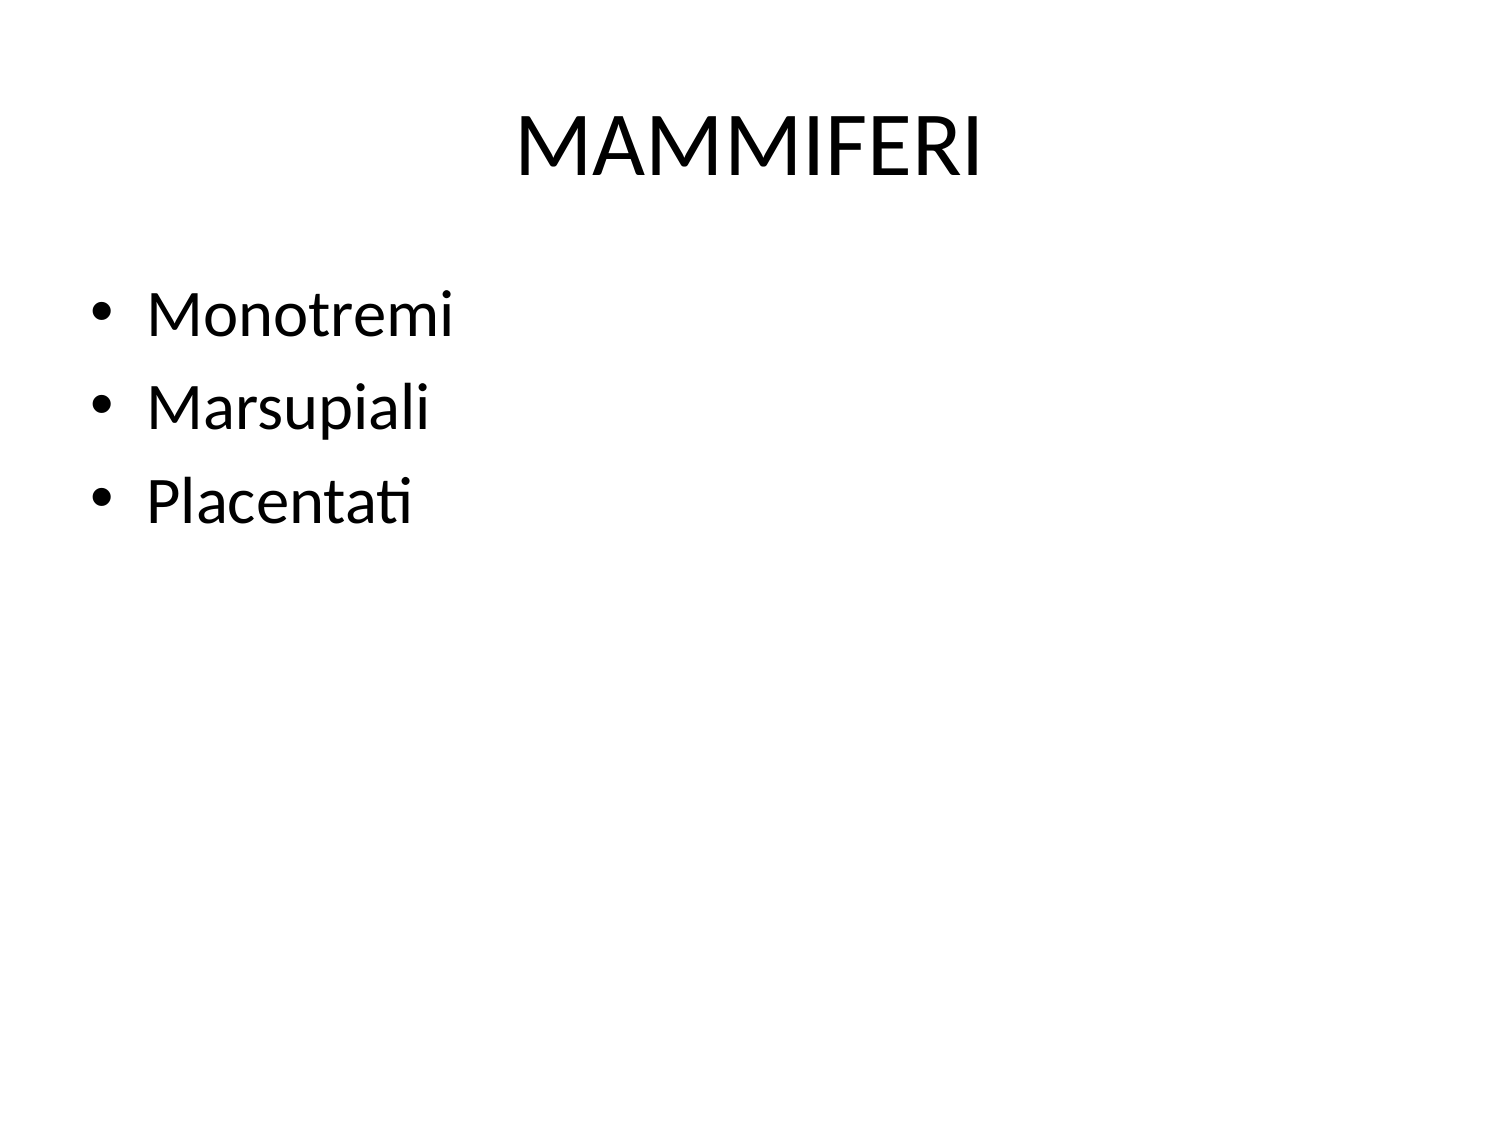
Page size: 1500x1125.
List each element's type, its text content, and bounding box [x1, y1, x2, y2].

title MAMMIFERI [75, 45, 1425, 233]
list Monotremi Marsupiali Placentati [75, 262, 632, 1005]
